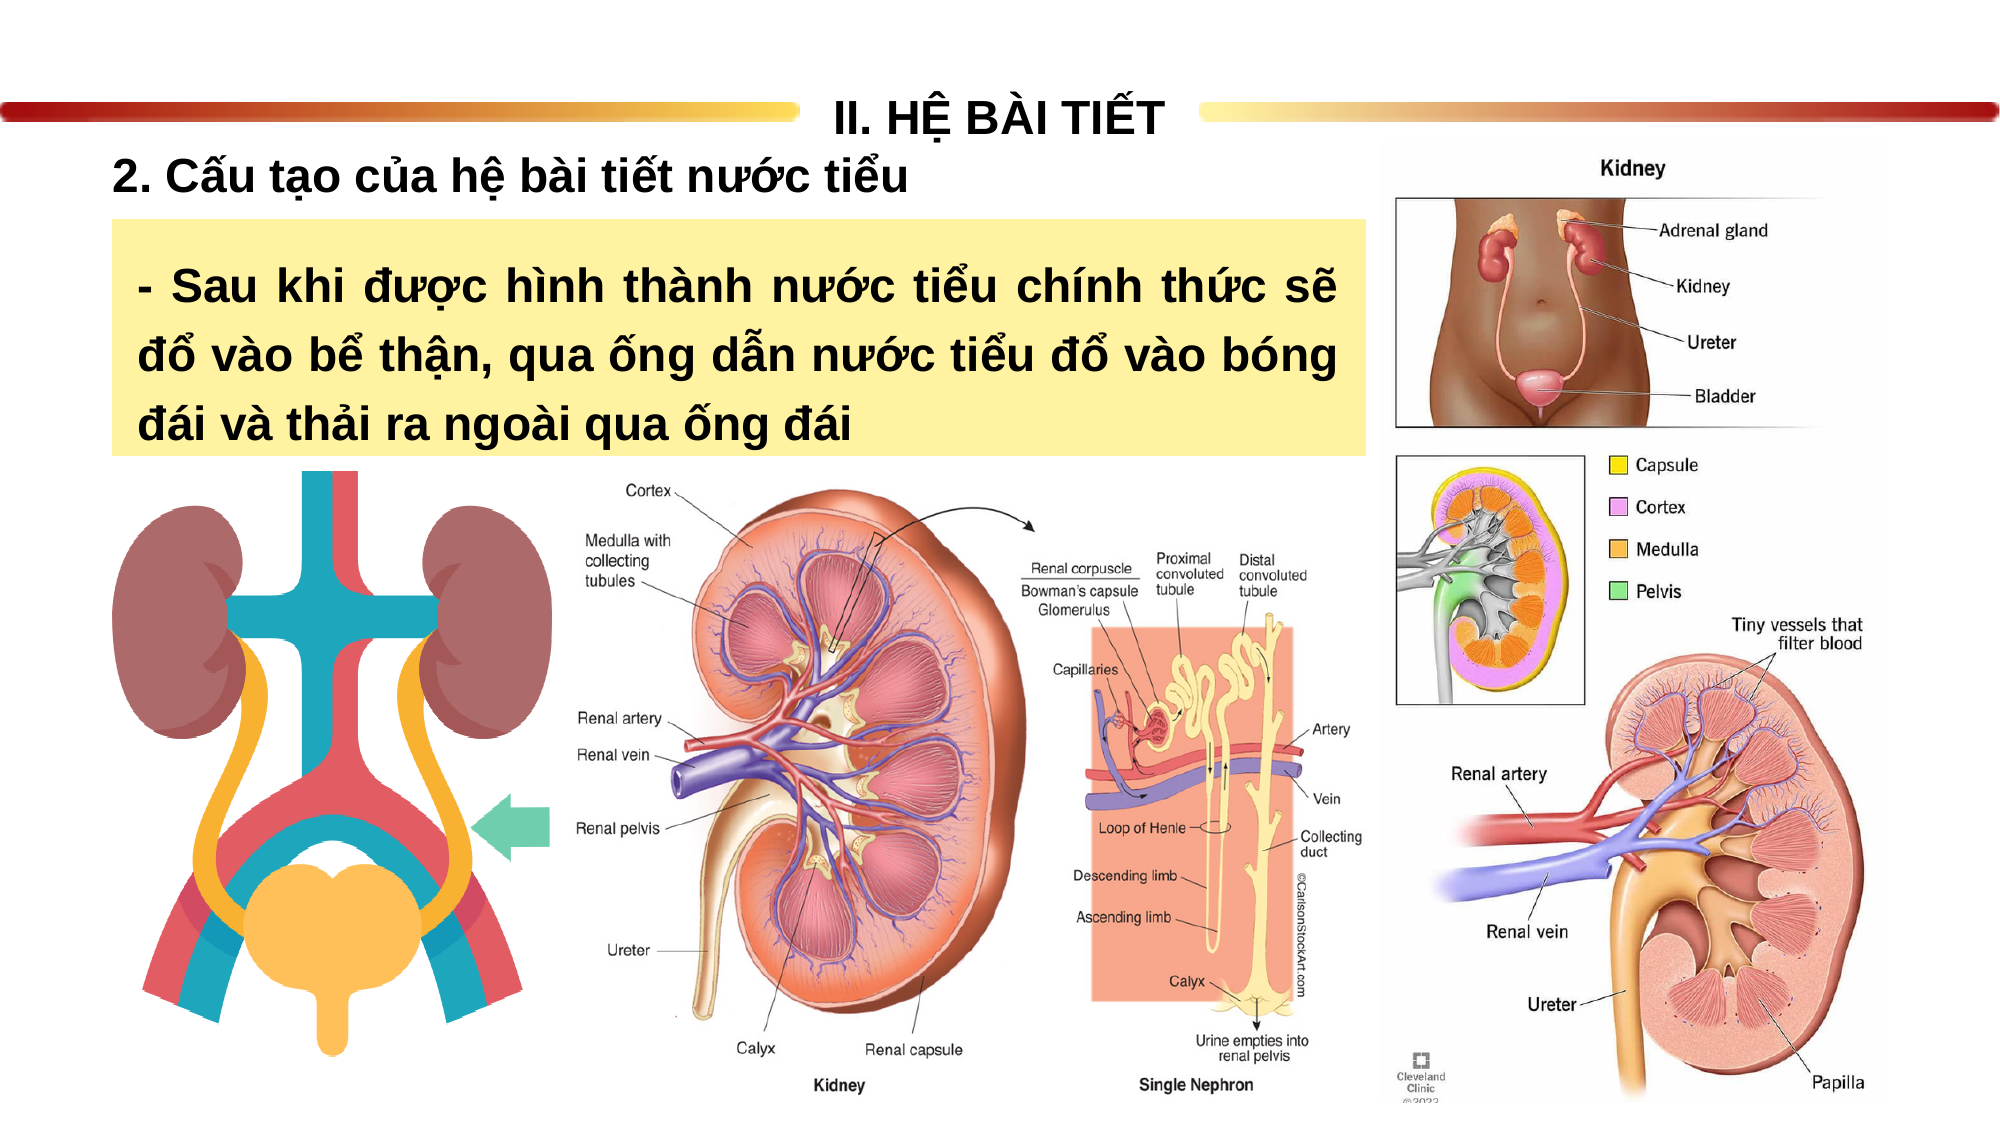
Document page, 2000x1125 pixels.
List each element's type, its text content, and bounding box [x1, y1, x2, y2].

text_box 2. Cấu tạo của hệ bài tiết nước tiểu [112, 134, 1366, 203]
text_box II. HỆ BÀI TIẾT [652, 76, 1348, 134]
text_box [112, 218, 1367, 457]
picture [1199, 102, 2000, 123]
picture [0, 102, 800, 123]
picture [571, 470, 1367, 1103]
picture [112, 471, 553, 1058]
picture [1380, 141, 1888, 1103]
